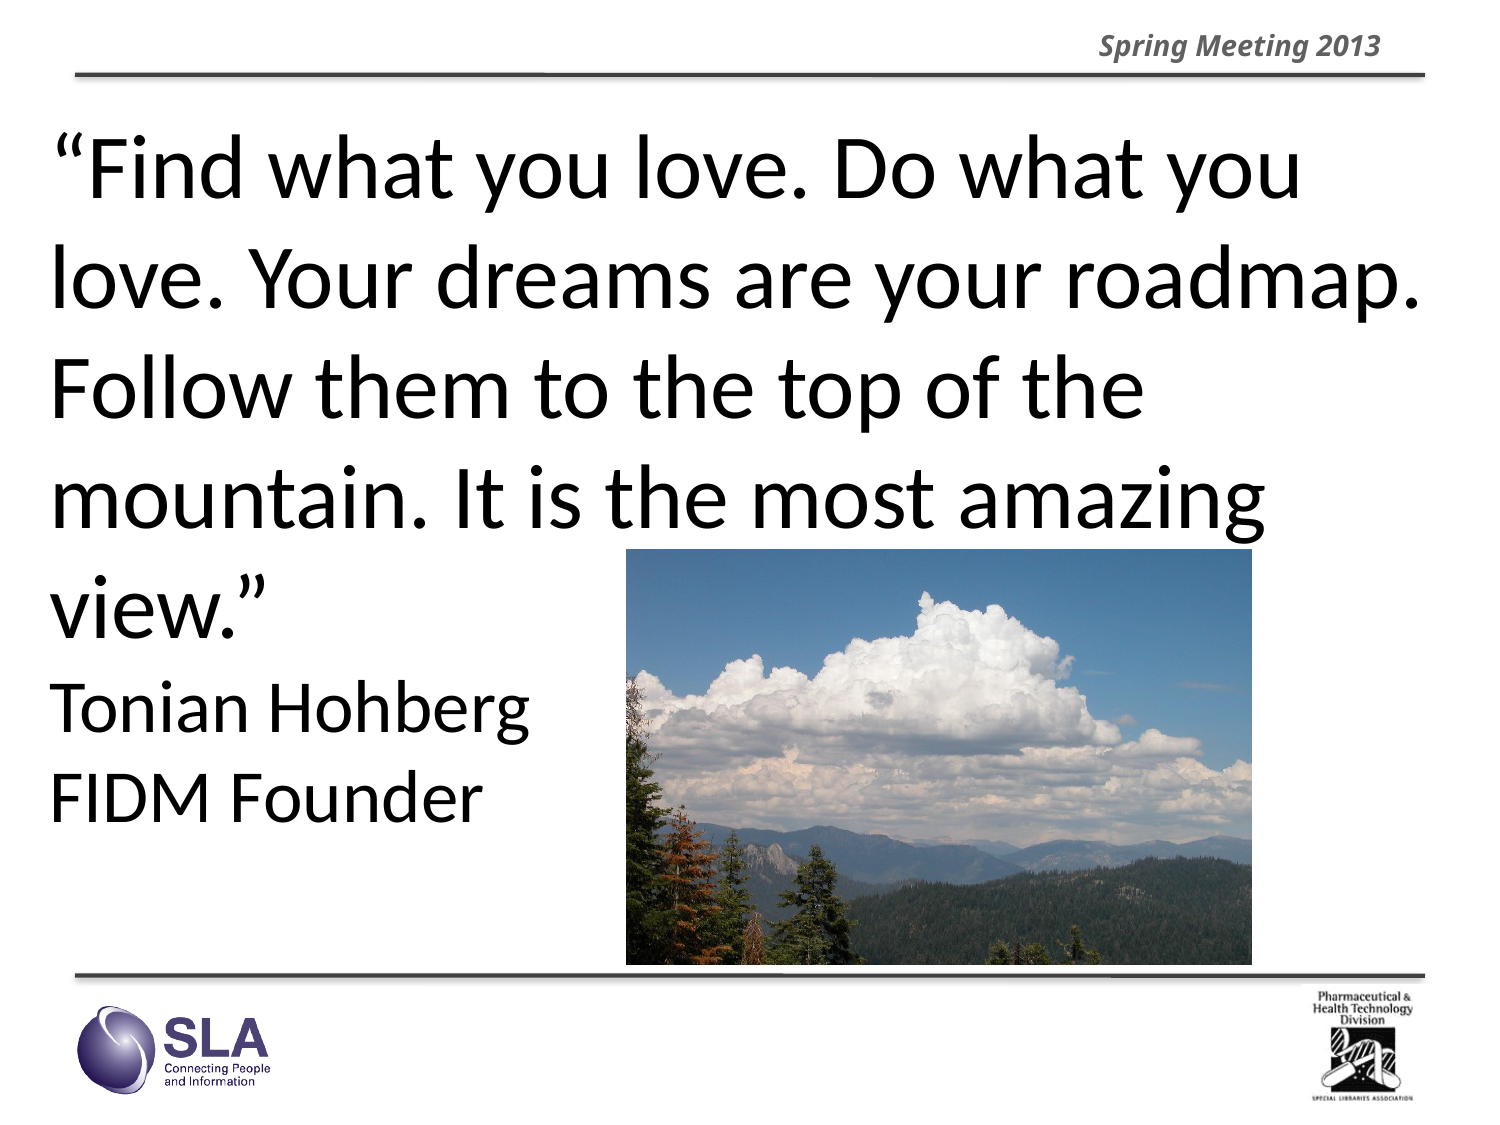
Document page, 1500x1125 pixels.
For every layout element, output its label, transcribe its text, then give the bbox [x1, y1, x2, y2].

title “Find what you love. Do what you love. Your dreams are your roadmap. Follow them to the top of the mountain. It is the most amazing view.” Tonian Hohberg FIDM Founder [34, 96, 1485, 847]
picture [57, 1001, 290, 1101]
picture [626, 548, 1252, 965]
